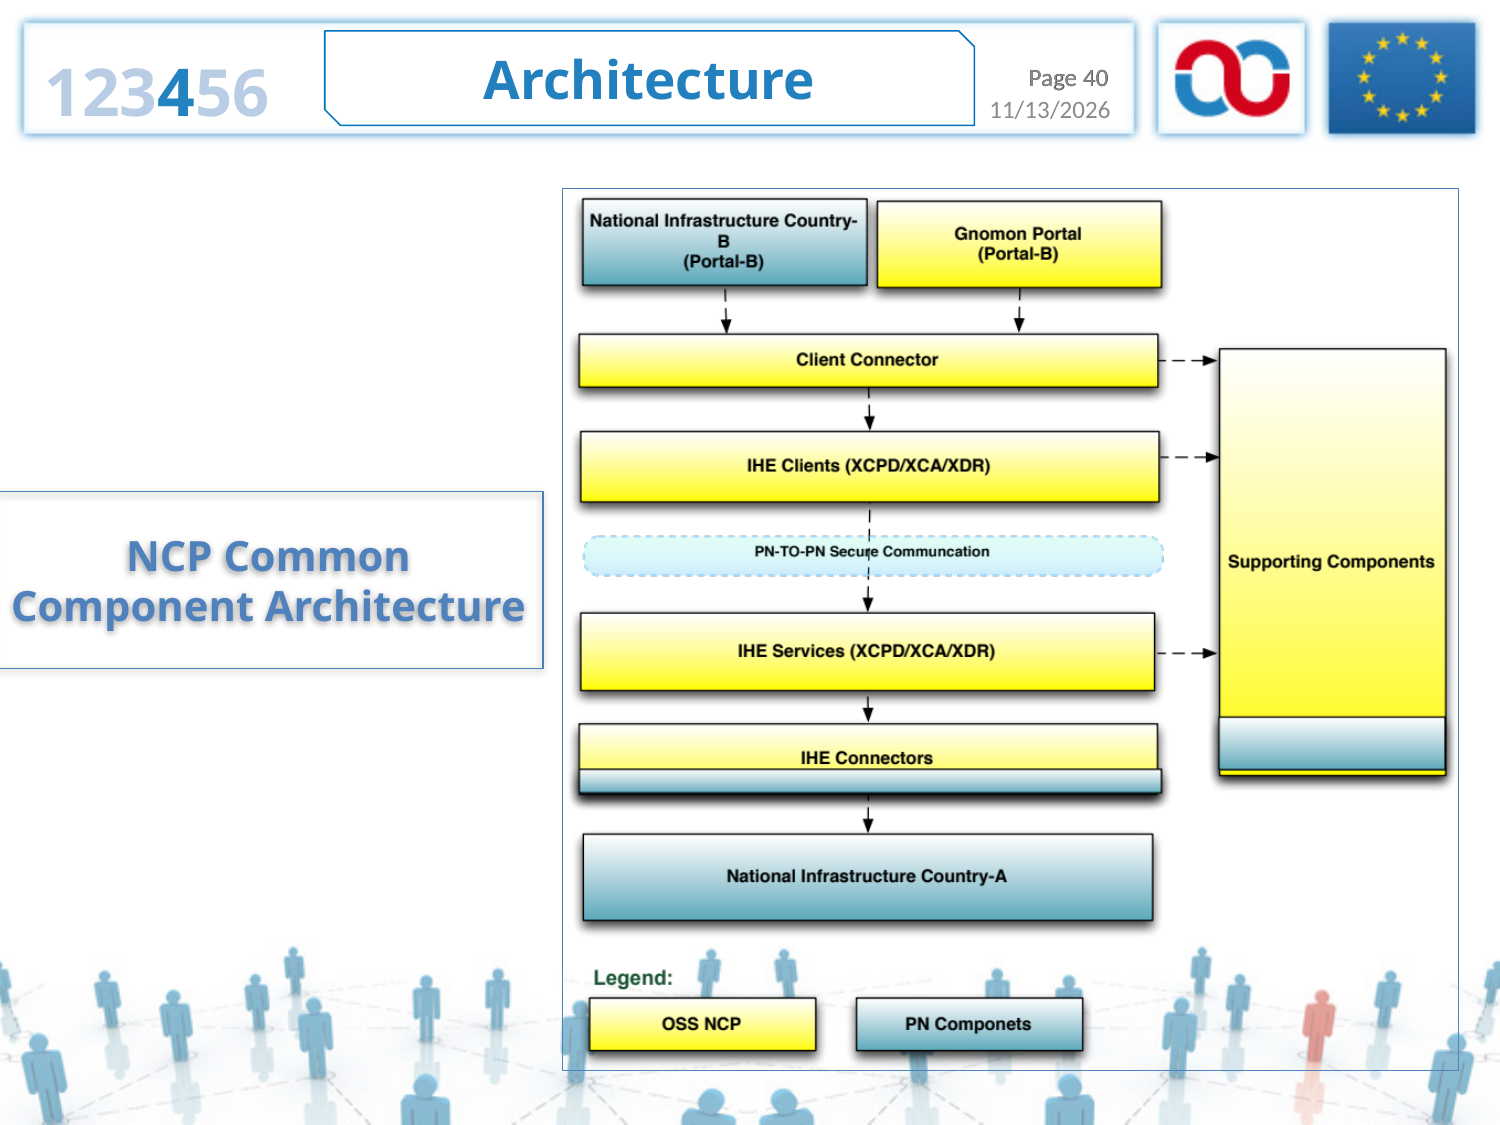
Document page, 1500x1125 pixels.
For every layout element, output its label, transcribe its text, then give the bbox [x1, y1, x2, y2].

text_box Architecture [324, 30, 970, 42]
picture [0, 0, 1500, 1125]
text_box NCP Common Component Architecture [0, 491, 544, 669]
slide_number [974, 78, 1162, 139]
text_box 123456 [29, 42, 1128, 138]
